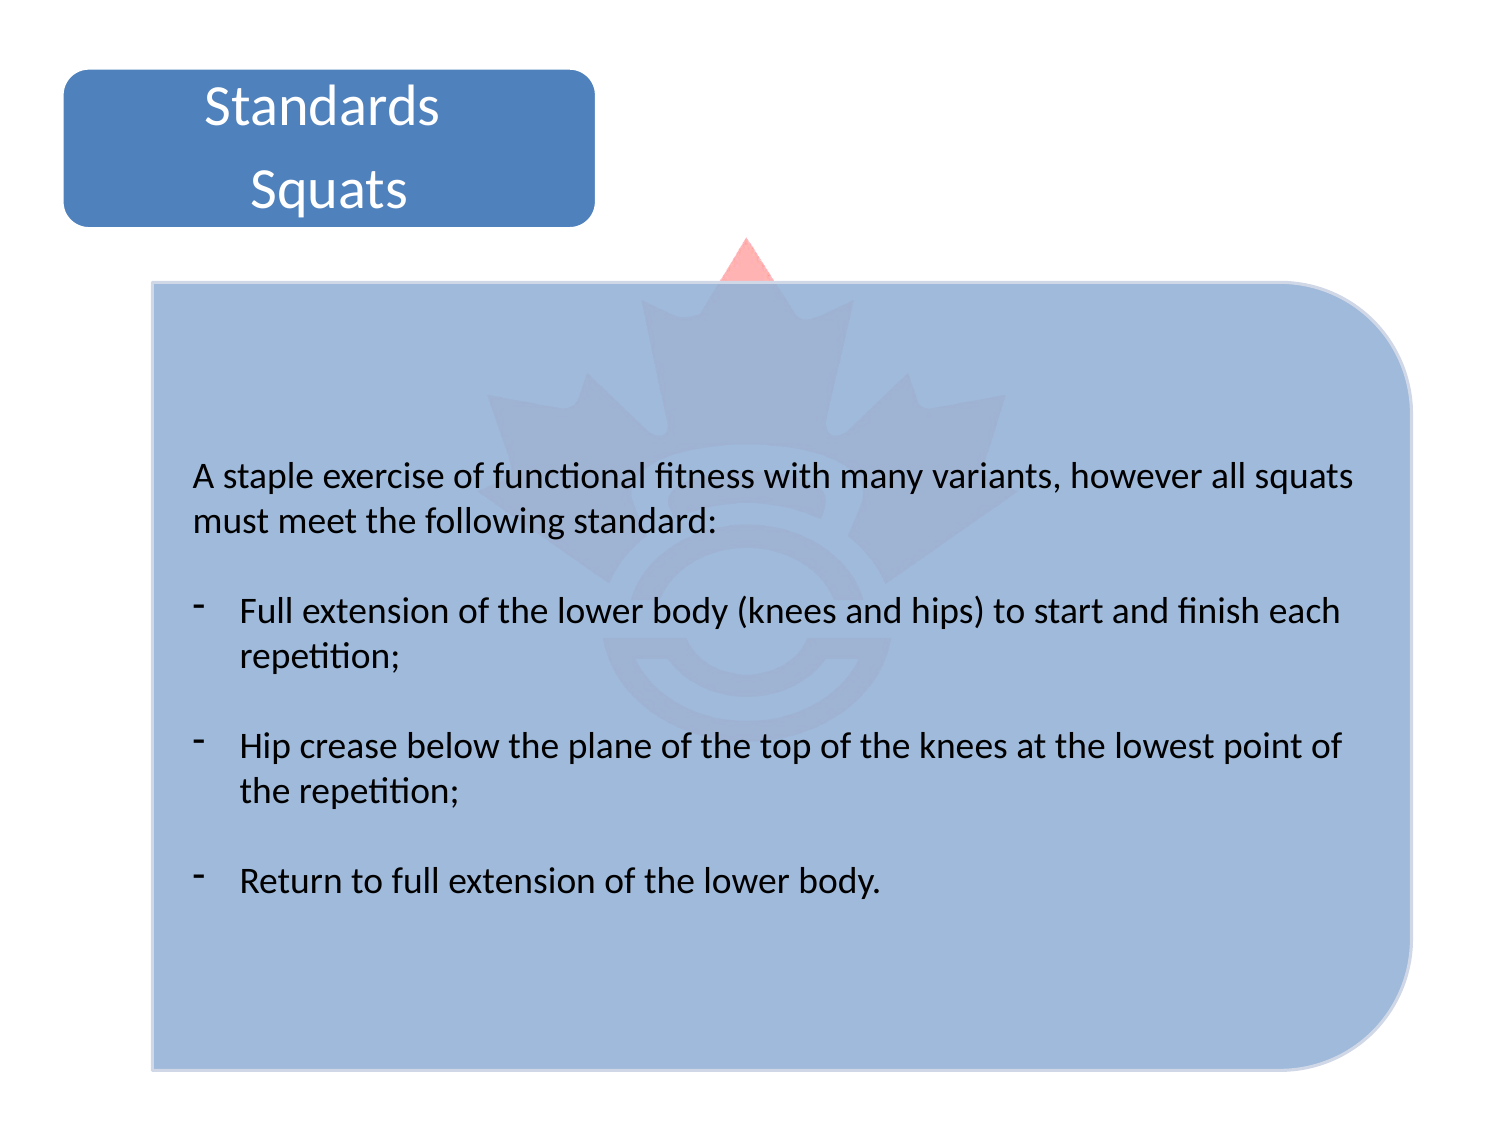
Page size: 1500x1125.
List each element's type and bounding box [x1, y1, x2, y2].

text_box [151, 281, 1412, 1071]
picture [243, 195, 1257, 275]
text_box [61, 67, 597, 230]
